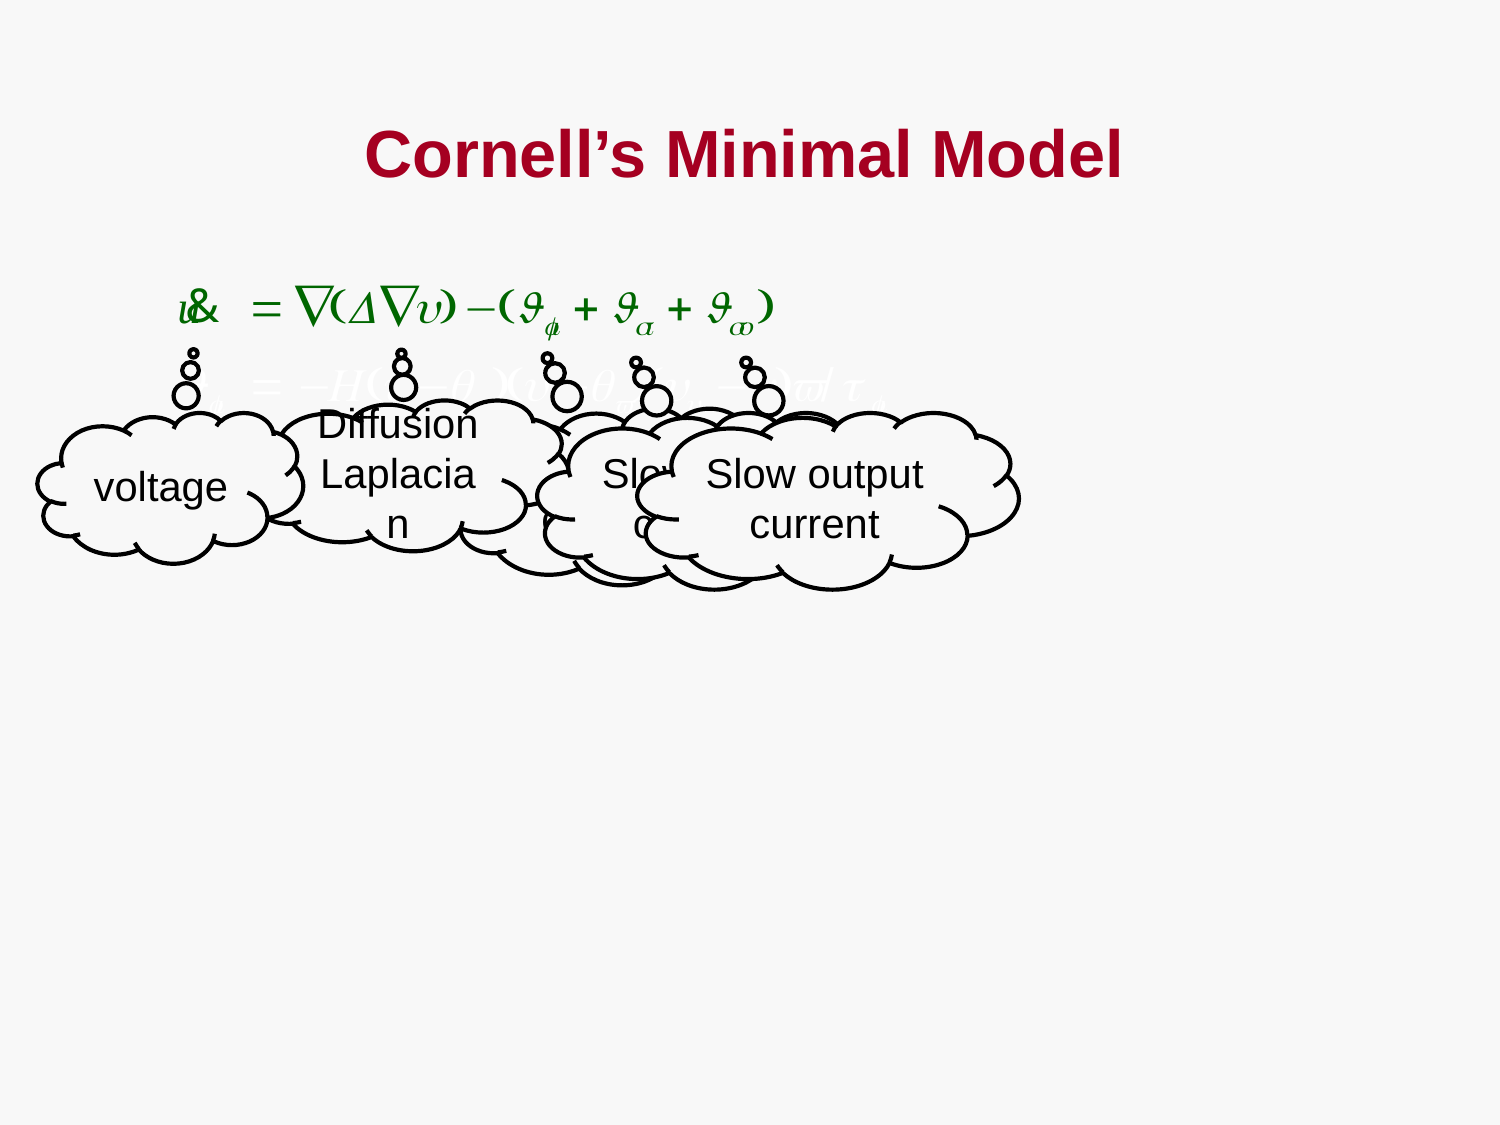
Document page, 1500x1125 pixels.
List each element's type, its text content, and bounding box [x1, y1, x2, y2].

text_box Diffusion Laplacian [268, 454, 568, 552]
text_box Cornell’s Minimal Model [38, 80, 1451, 220]
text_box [158, 265, 911, 445]
text_box Slow output current [637, 412, 1019, 590]
text_box Slow input current [537, 454, 751, 590]
text_box voltage [37, 417, 304, 564]
text_box Fast input current [460, 504, 651, 586]
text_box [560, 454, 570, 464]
